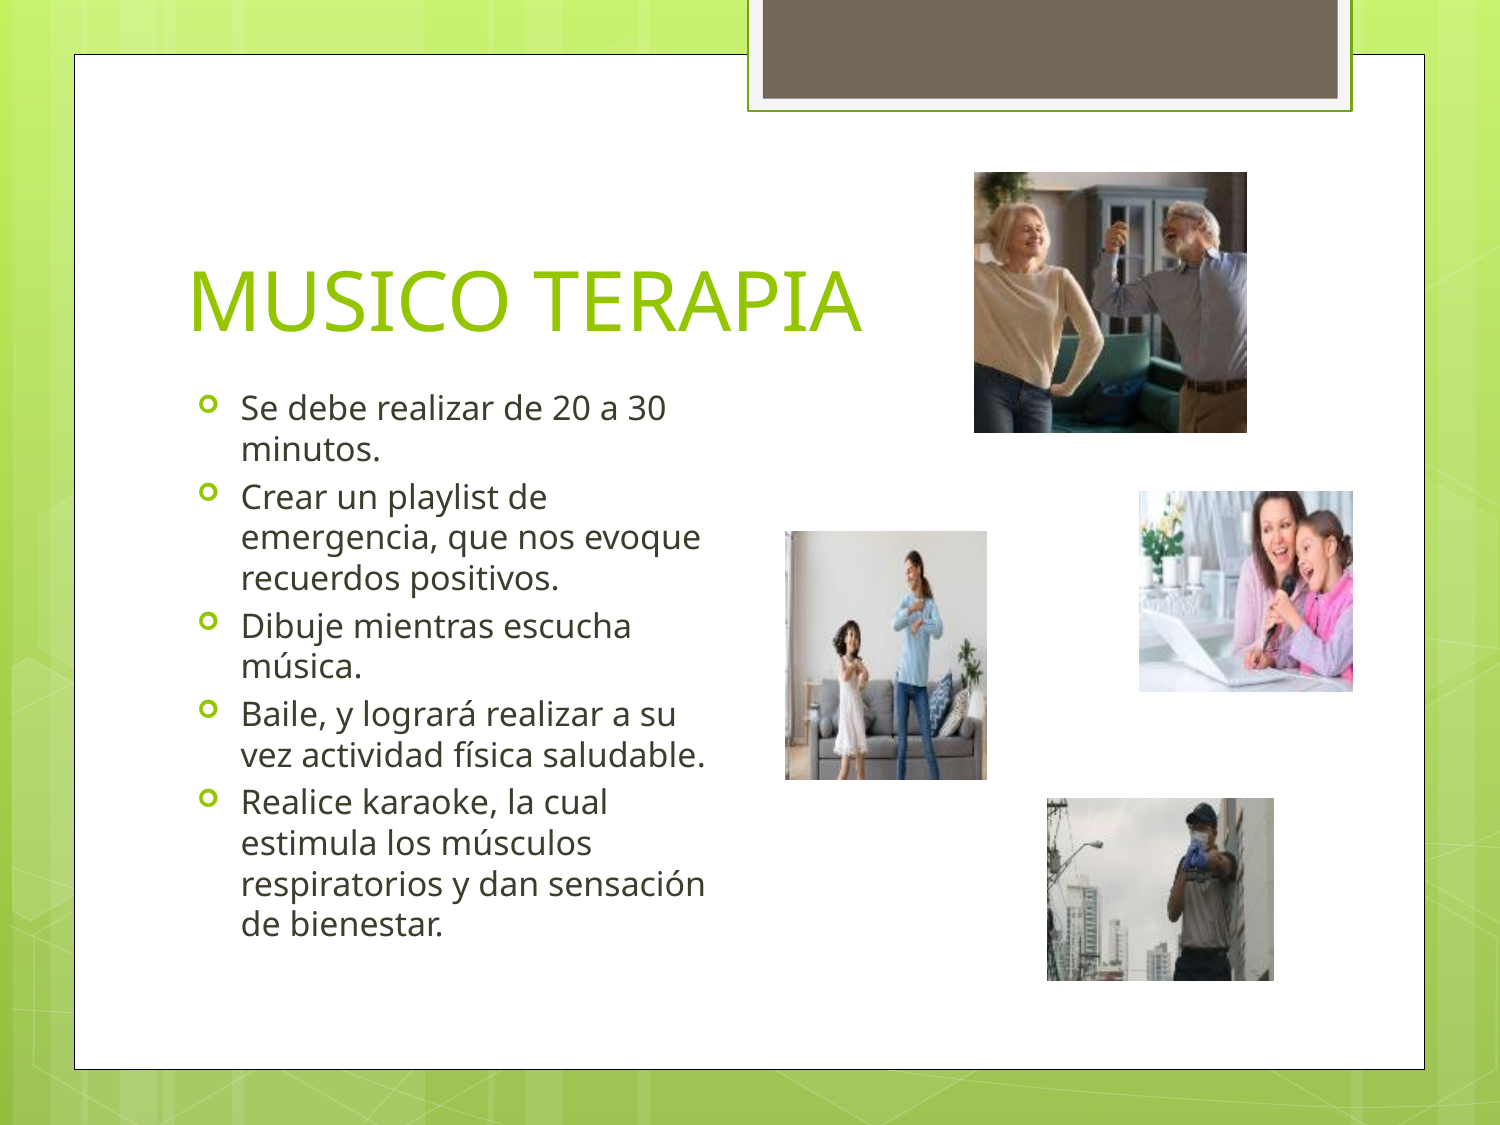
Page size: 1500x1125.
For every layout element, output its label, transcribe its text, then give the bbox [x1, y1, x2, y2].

picture [1046, 798, 1274, 981]
list Se debe realizar de 20 a 30 minutos. Crear un playlist de emergencia, que nos evoque recuerdos positivos. Dibuje mientras escucha música. Baile, y logrará realizar a su vez actividad física saludable. Realice karaoke, la cual estimula los músculos respiratorios y dan sensación de bienestar. [170, 379, 733, 953]
picture [785, 530, 987, 780]
title MUSICO TERAPIA [170, 168, 1324, 357]
picture [1139, 491, 1353, 693]
picture [974, 172, 1247, 433]
